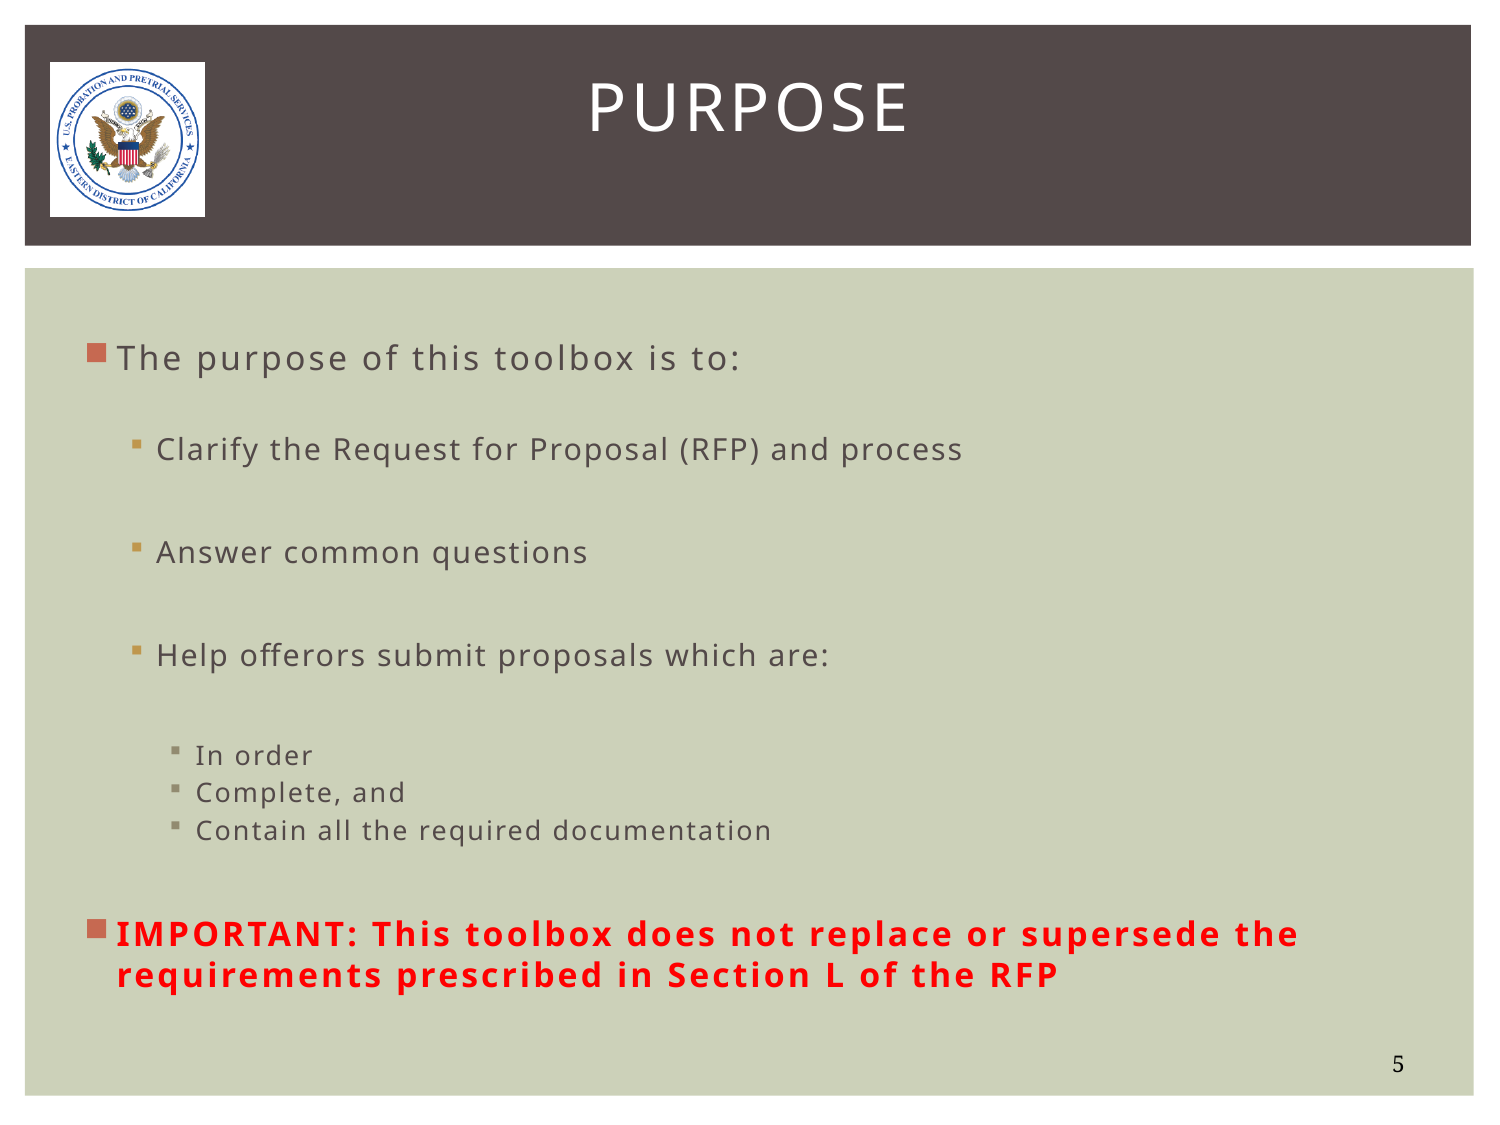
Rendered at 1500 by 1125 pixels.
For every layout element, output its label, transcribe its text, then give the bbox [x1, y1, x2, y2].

list The purpose of this toolbox is to: Clarify the Request for Proposal (RFP) and process Answer common questions Help offerors submit proposals which are: In order Complete, and Contain all the required documentation IMPORTANT: This toolbox does not replace or supersede the requirements prescribed in Section L of the RFP [62, 282, 1442, 1005]
title PURPOSE [62, 58, 1438, 232]
slide_number 5 [1349, 1041, 1448, 1089]
picture [49, 62, 205, 217]
